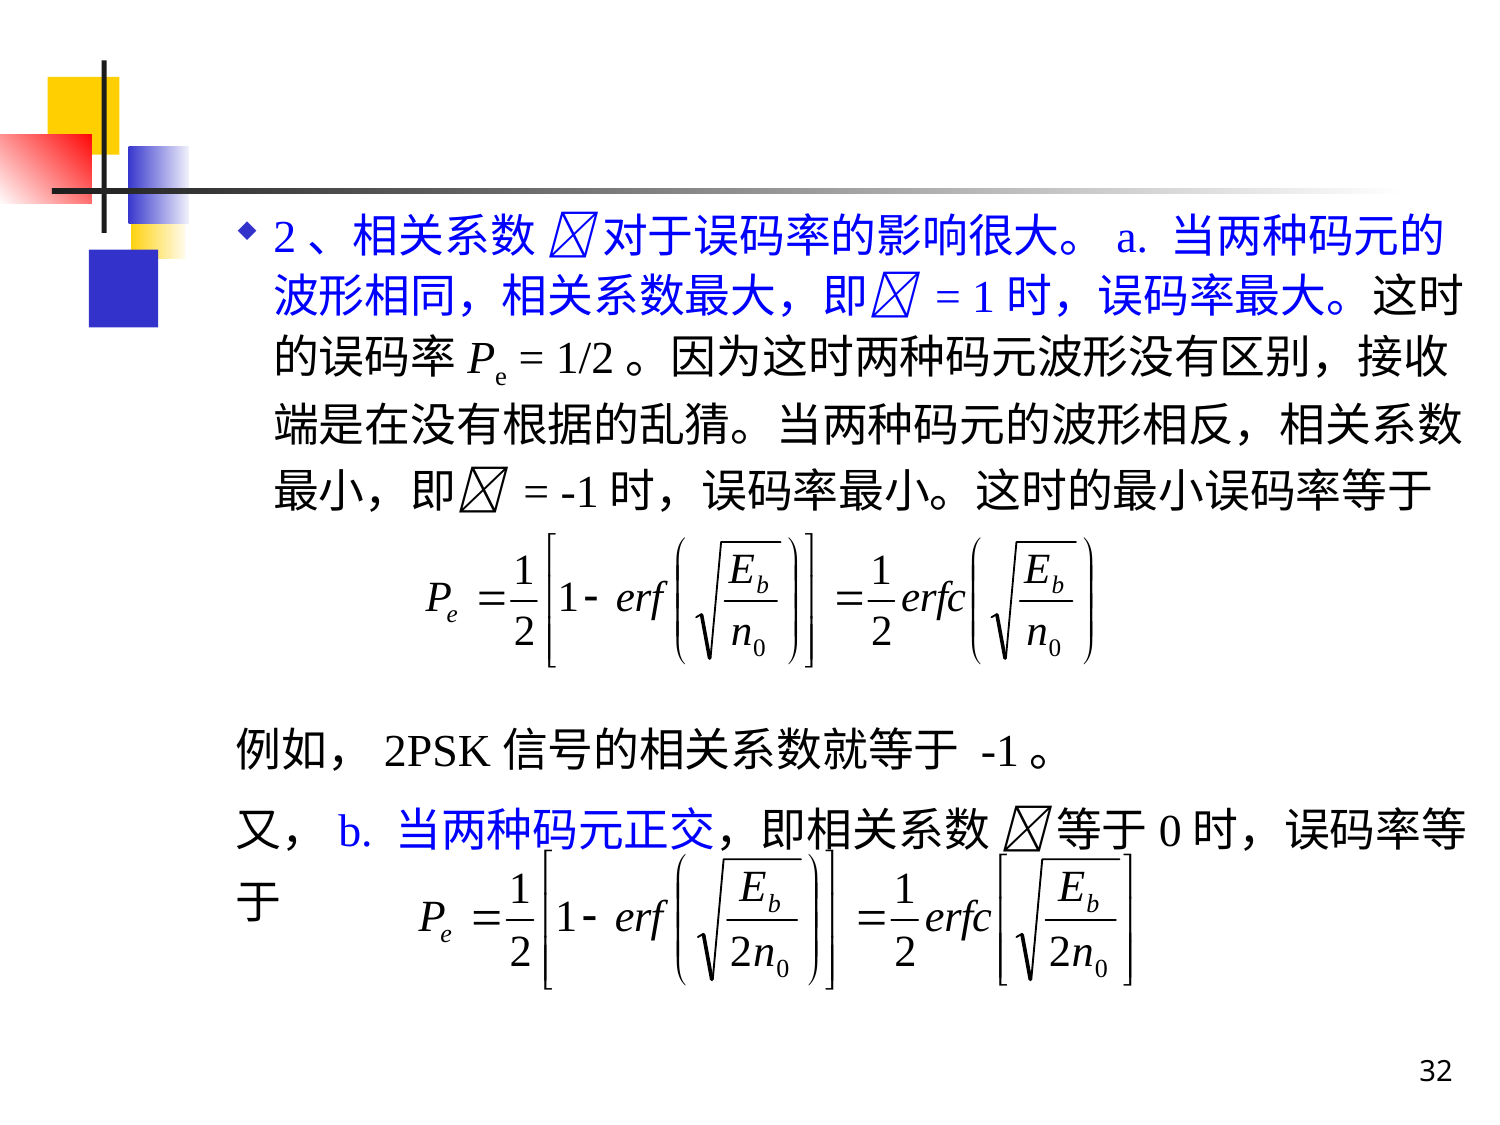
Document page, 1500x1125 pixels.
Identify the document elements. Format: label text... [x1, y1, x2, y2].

list 2、相关系数  对于误码率的影响很大。a. 当两种码元的波形相同，相关系数最大，即 = 1时，误码率最大。这时的误码率Pe = 1/2。因为这时两种码元波形没有区别，接收端是在没有根据的乱猜。当两种码元的波形相反，相关系数最小，即 = -1时，误码率最小。这时的最小误码率等于 例如，2PSK信号的相关系数就等于 -1。 又，b. 当两种码元正交，即相关系数  等于0时，误码率等于 例如，2FSK信号的相关系数就等于或近似等于零。 [70, 193, 1500, 518]
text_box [410, 841, 1149, 999]
list 2、相关系数  对于误码率的影响很大。a. 当两种码元的波形相同，相关系数最大，即 = 1时，误码率最大。这时的误码率Pe = 1/2。因为这时两种码元波形没有区别，接收端是在没有根据的乱猜。当两种码元的波形相反，相关系数最小，即 = -1时，误码率最小。这时的最小误码率等于 例如，2PSK信号的相关系数就等于 -1。 又，b. 当两种码元正交，即相关系数  等于0时，误码率等于 例如，2FSK信号的相关系数就等于或近似等于零。 [70, 519, 1500, 1125]
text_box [417, 525, 1105, 677]
